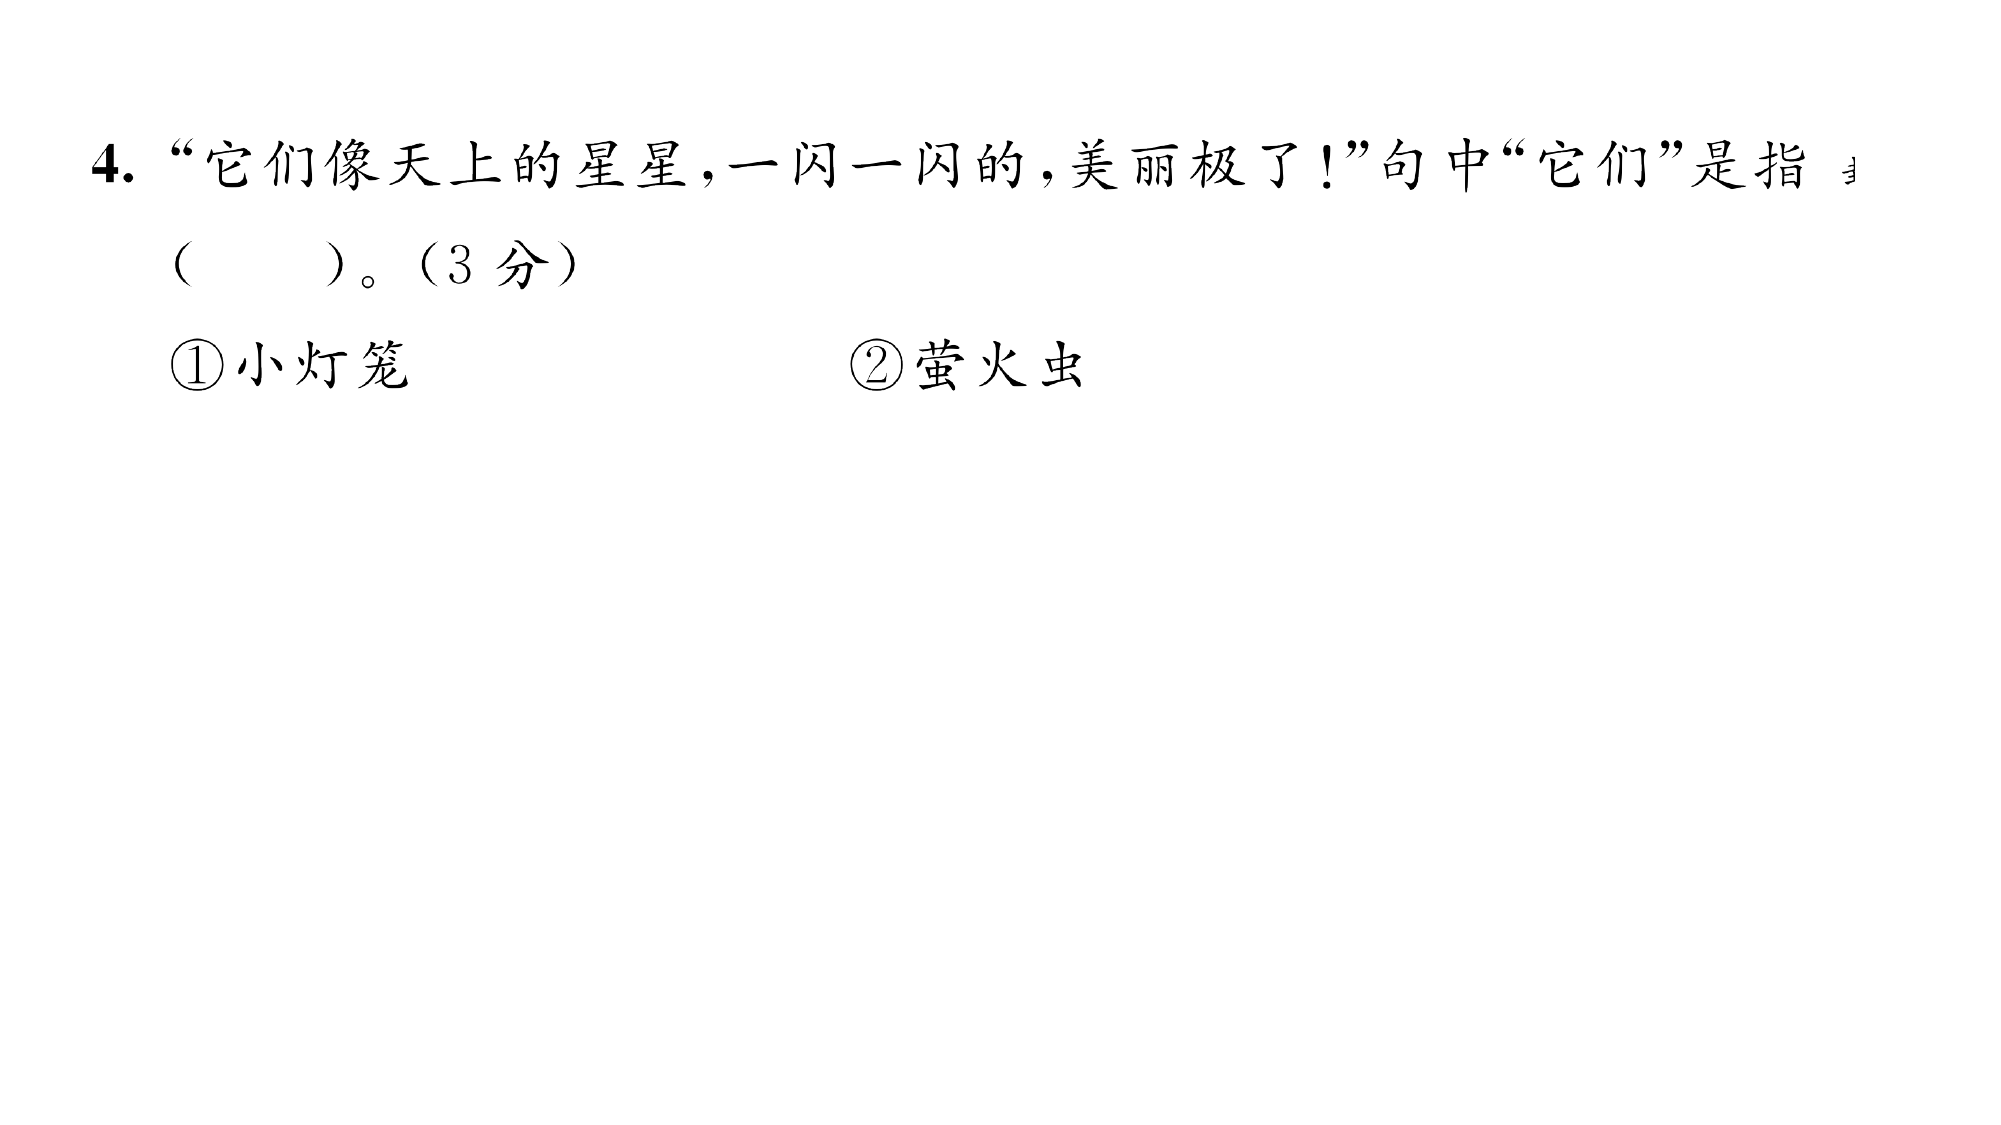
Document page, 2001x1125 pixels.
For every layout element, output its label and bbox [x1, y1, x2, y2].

picture [88, 118, 1979, 428]
